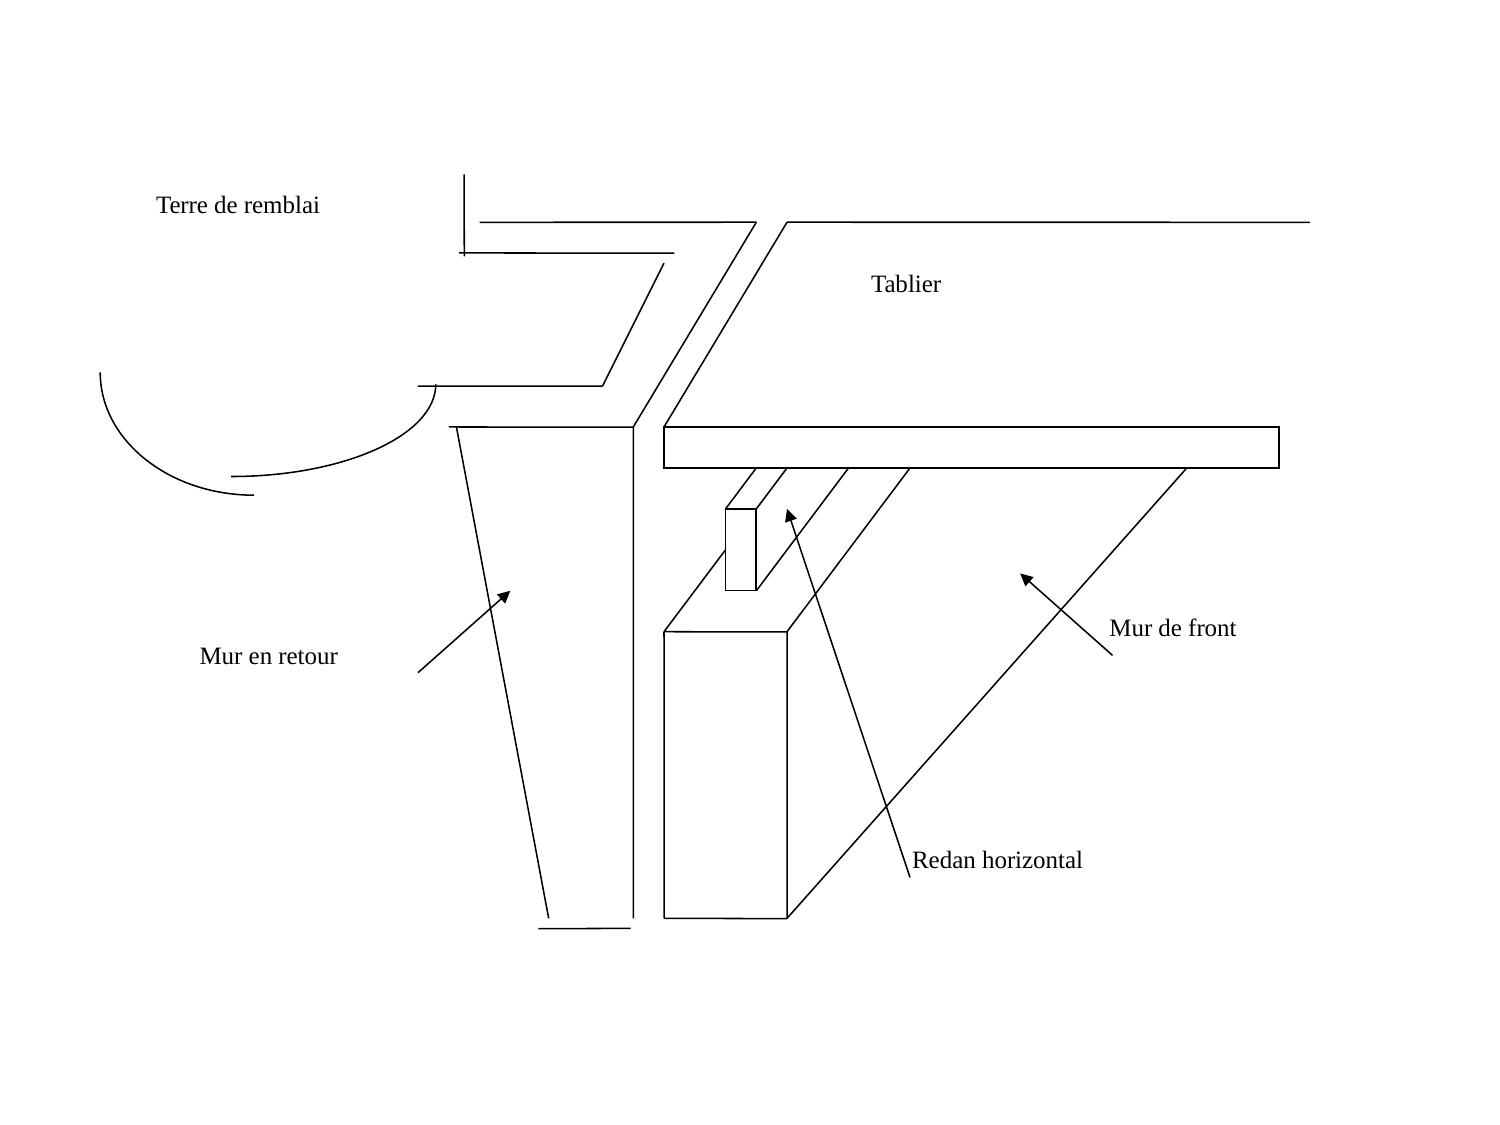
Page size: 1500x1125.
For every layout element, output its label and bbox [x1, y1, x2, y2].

text_box [99, 174, 1341, 929]
